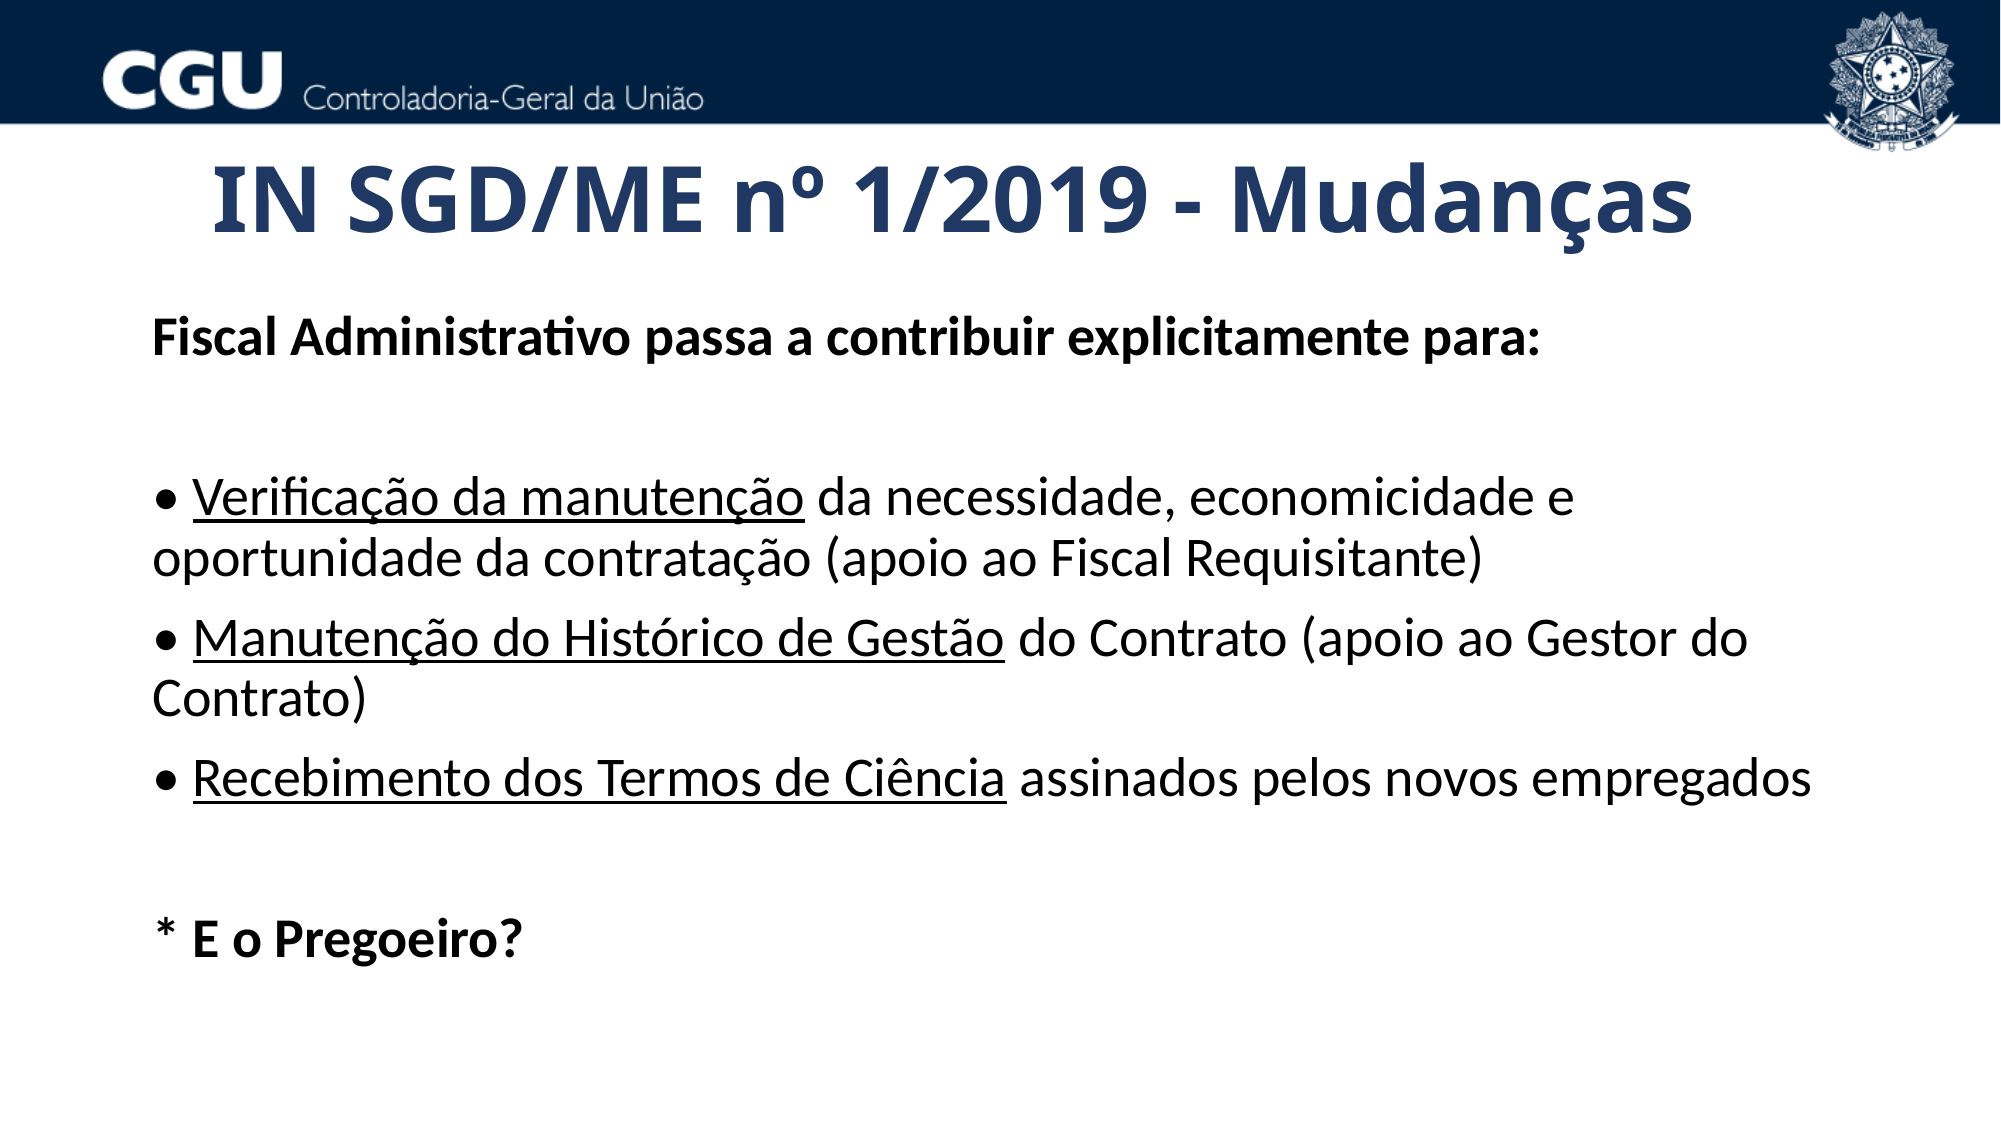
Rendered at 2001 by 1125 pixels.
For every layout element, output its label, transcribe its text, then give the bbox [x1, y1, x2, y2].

list Fiscal Administrativo passa a contribuir explicitamente para: • Verificação da manutenção da necessidade, economicidade e oportunidade da contratação (apoio ao Fiscal Requisitante) • Manutenção do Histórico de Gestão do Contrato (apoio ao Gestor do Contrato) • Recebimento dos Termos de Ciência assinados pelos novos empregados * E o Pregoeiro? [137, 299, 1863, 1014]
picture [0, 0, 2001, 1125]
text_box IN SGD/ME nº 1/2019 - Mudanças [137, 132, 1773, 258]
